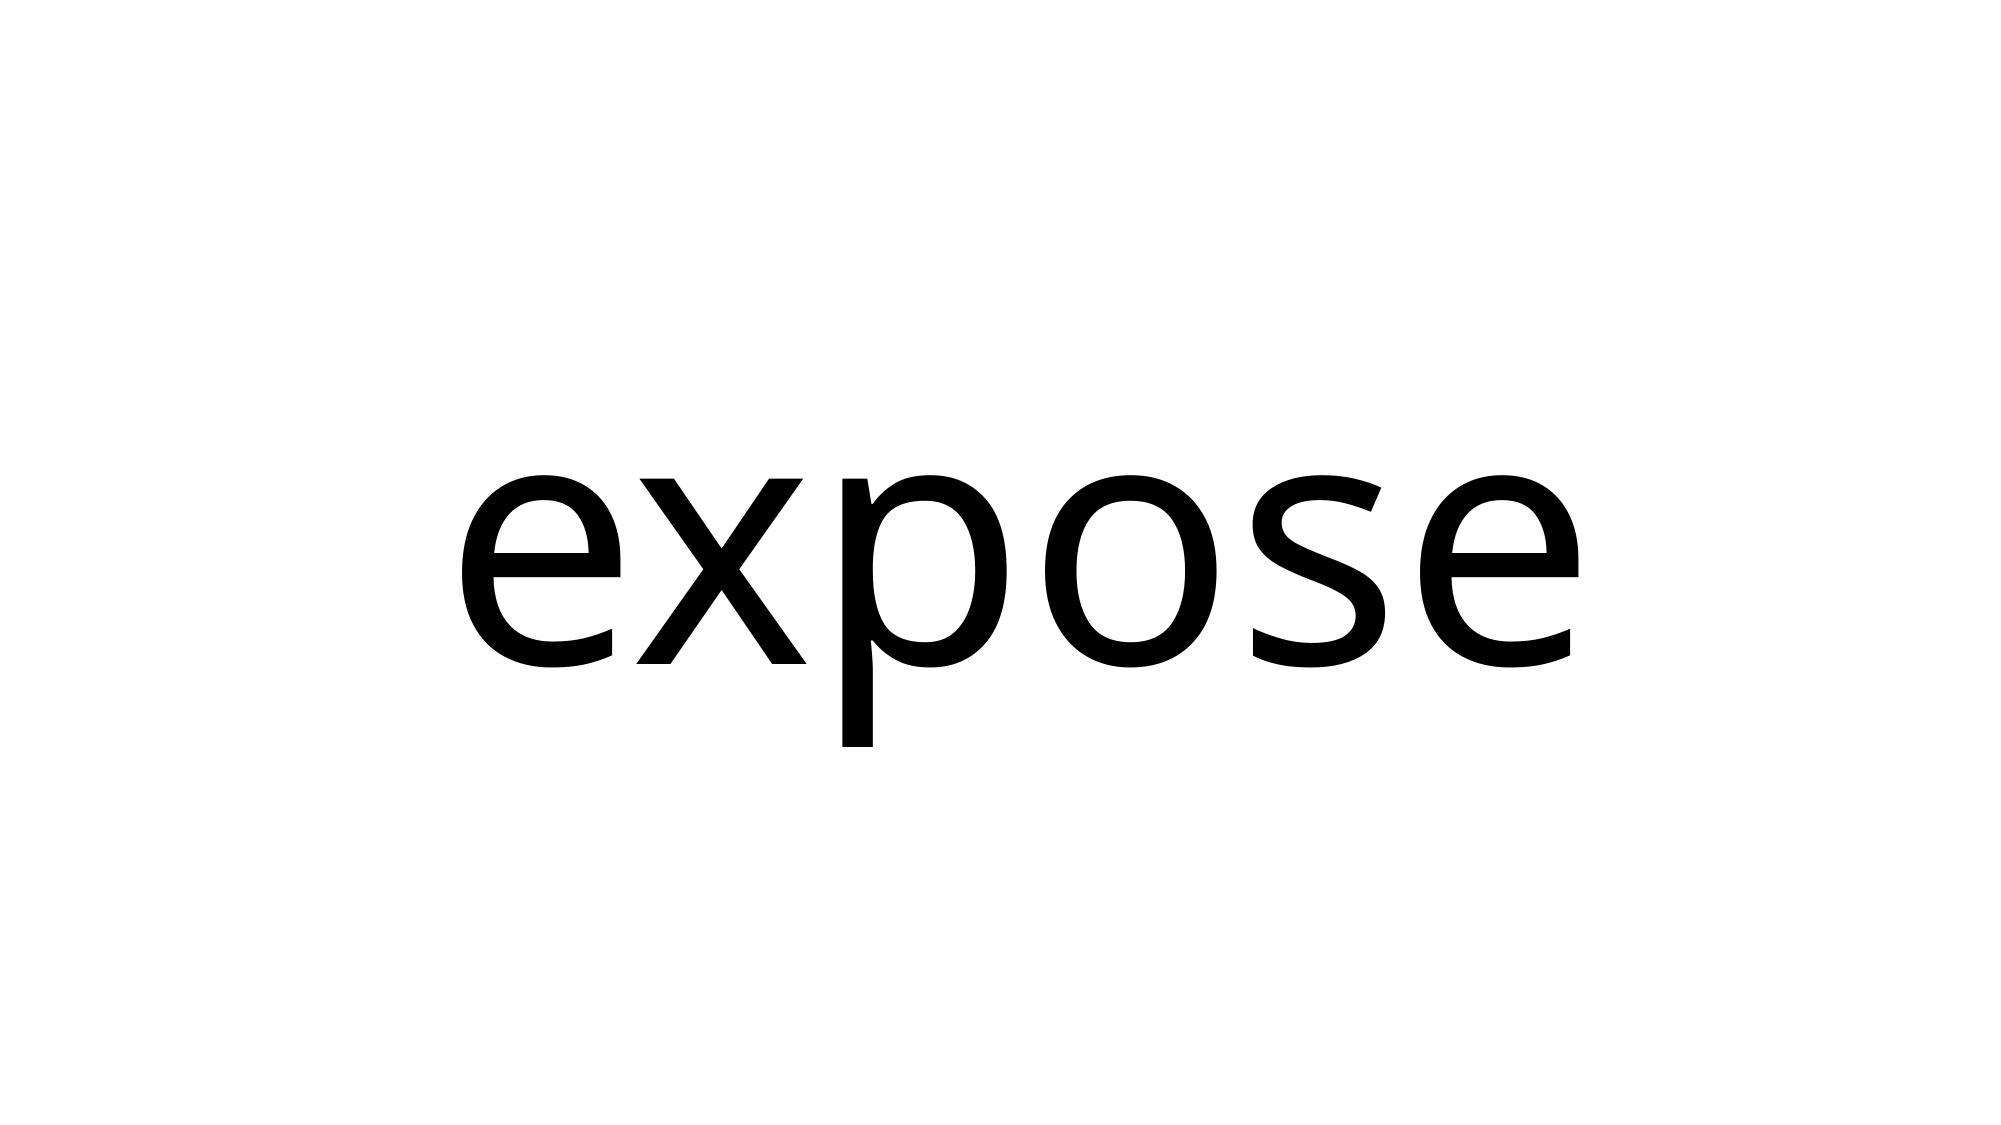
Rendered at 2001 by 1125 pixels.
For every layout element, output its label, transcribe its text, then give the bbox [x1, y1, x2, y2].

title expose [157, 443, 1883, 662]
